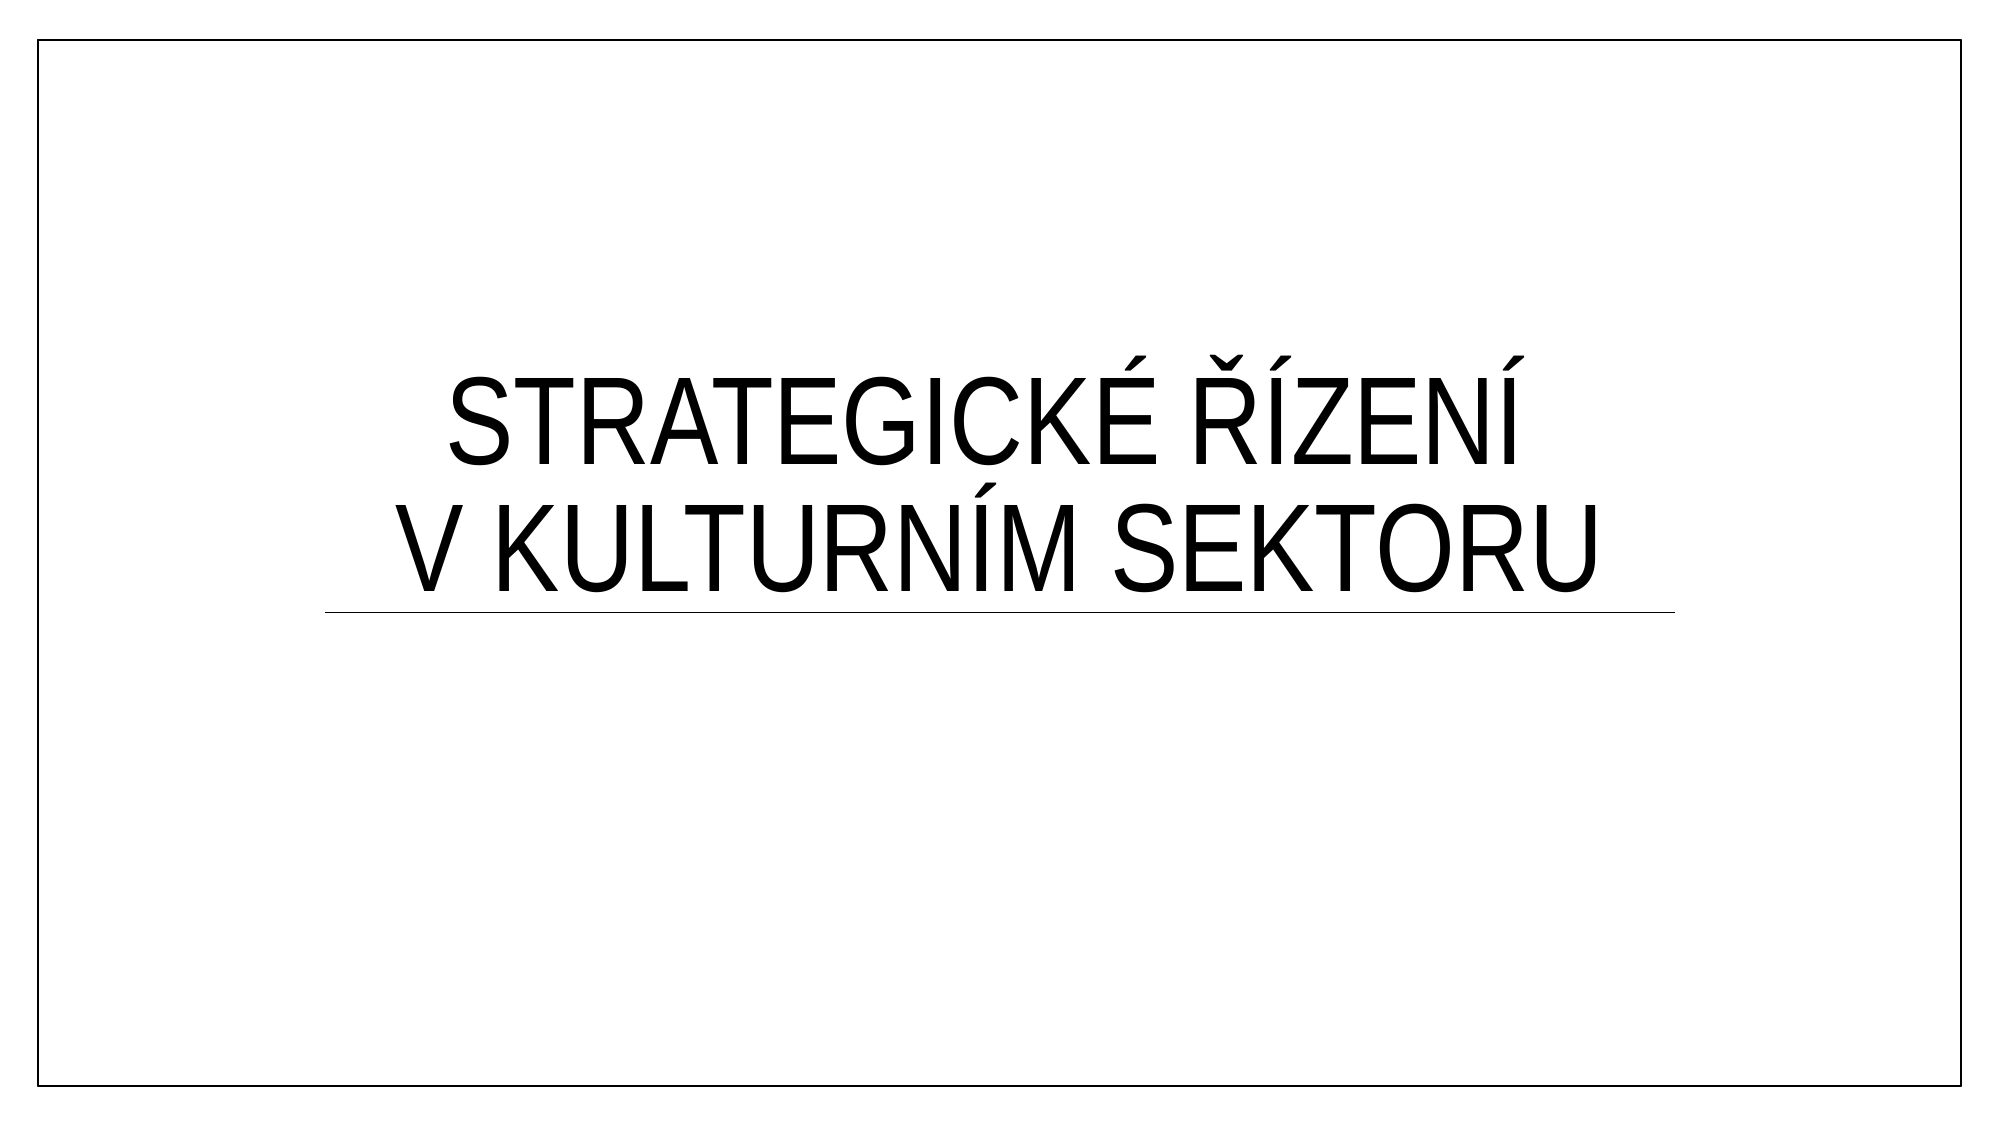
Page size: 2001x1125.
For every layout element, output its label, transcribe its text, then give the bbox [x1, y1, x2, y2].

title Strategické řízení v kulturním sektoru [182, 144, 1818, 625]
